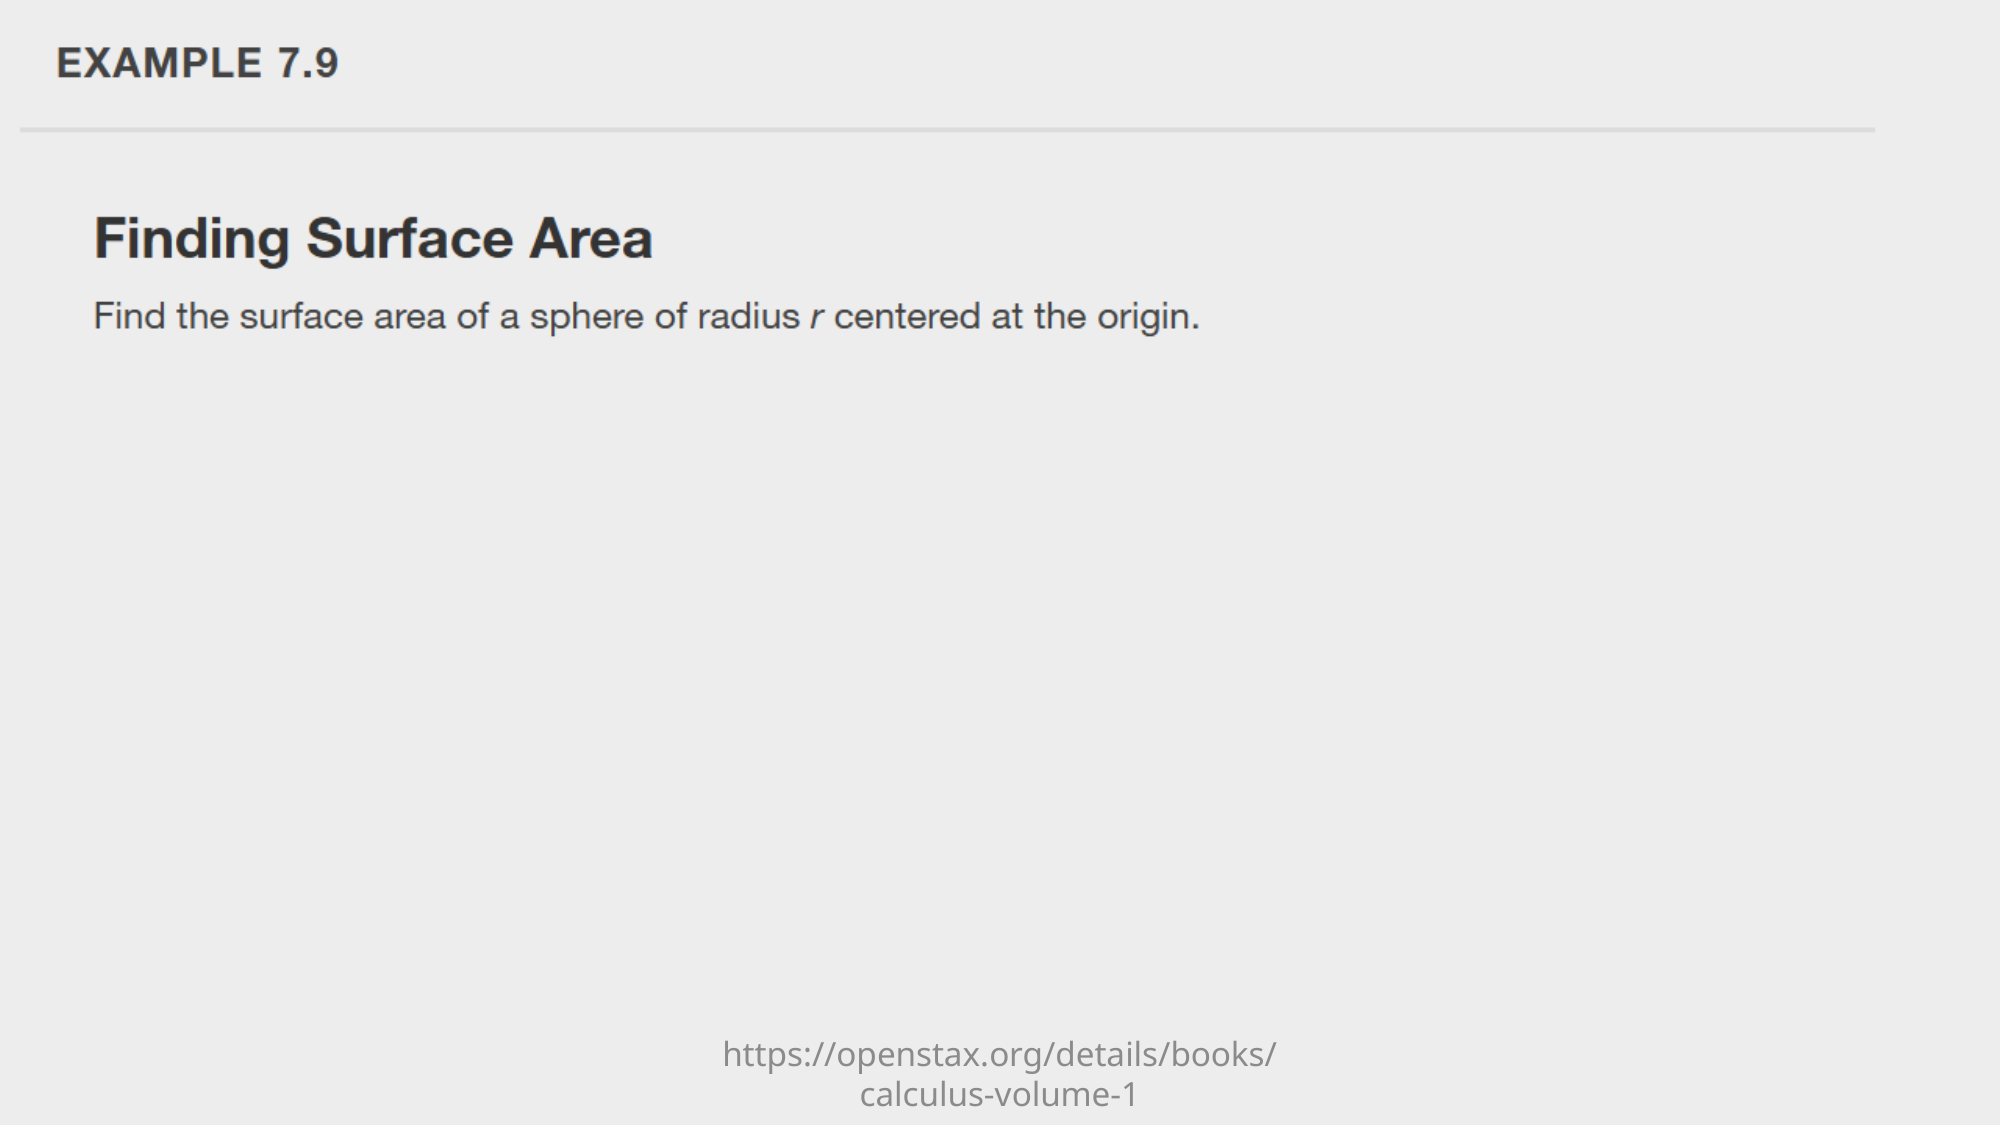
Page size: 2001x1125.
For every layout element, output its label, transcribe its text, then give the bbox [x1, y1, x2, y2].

footer https://openstax.org/details/books/calculus-volume-1 [662, 1042, 1338, 1103]
picture [0, 0, 1891, 357]
